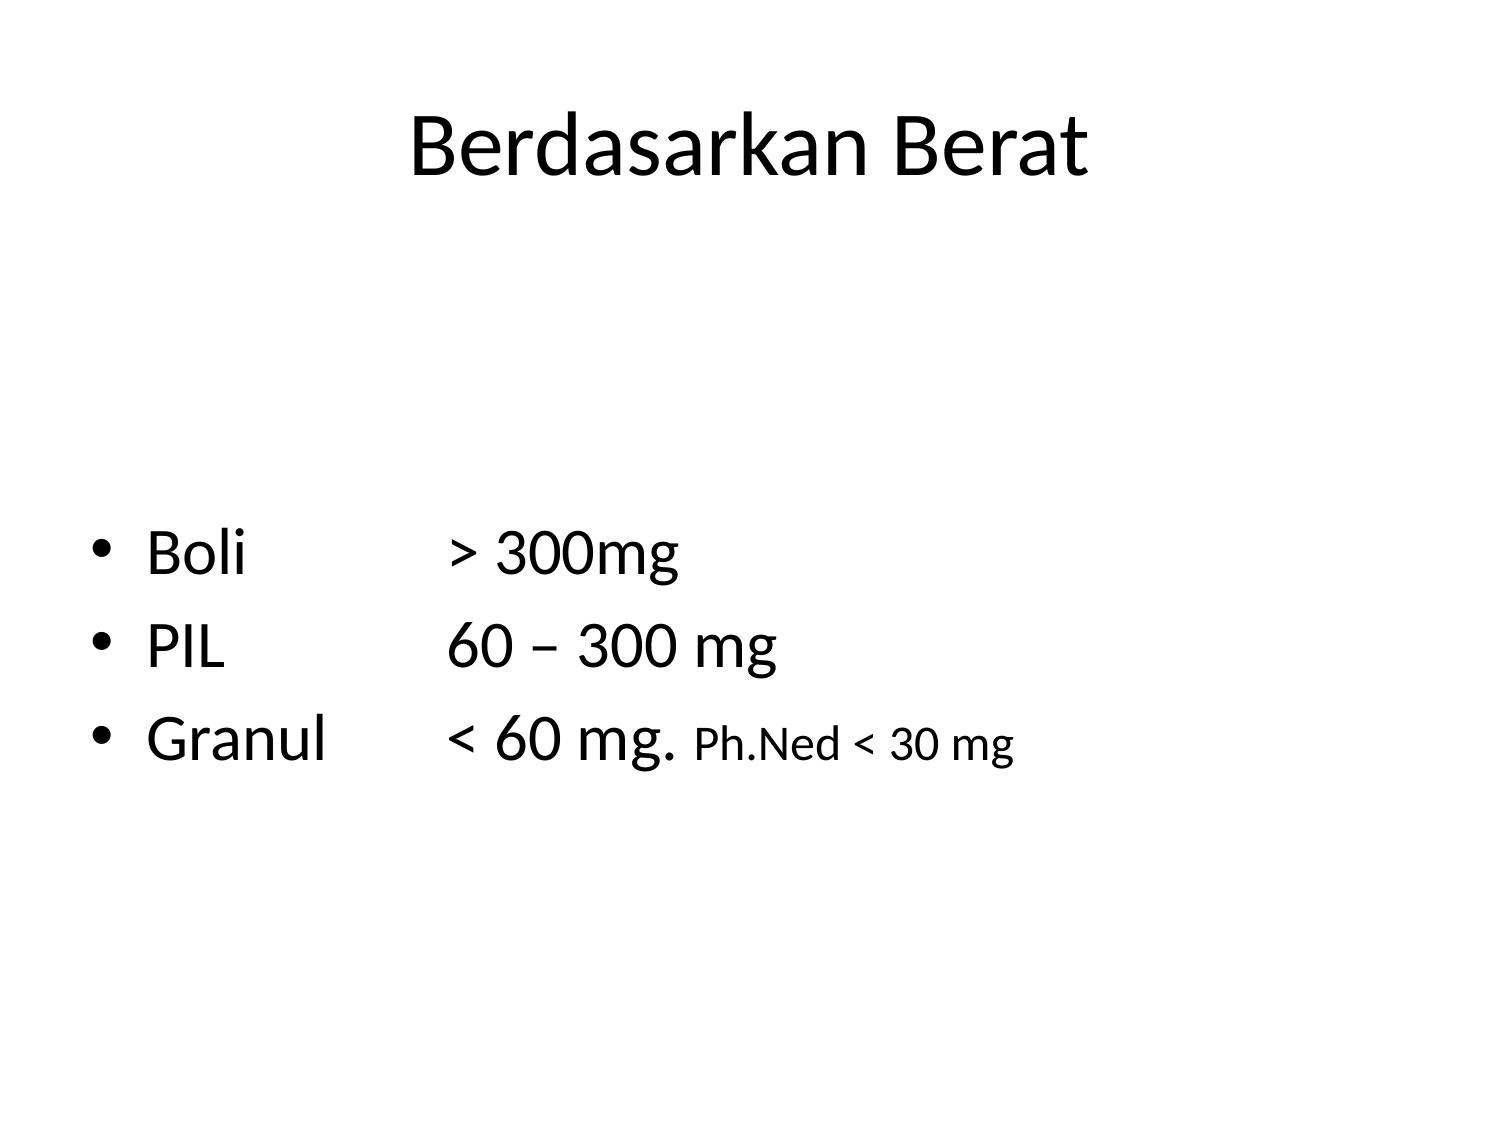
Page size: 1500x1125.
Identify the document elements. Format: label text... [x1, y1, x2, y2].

title Berdasarkan Berat [75, 45, 1425, 233]
list Boli > 300mg PIL 60 – 300 mg Granul < 60 mg. Ph.Ned < 30 mg [75, 500, 1425, 1006]
